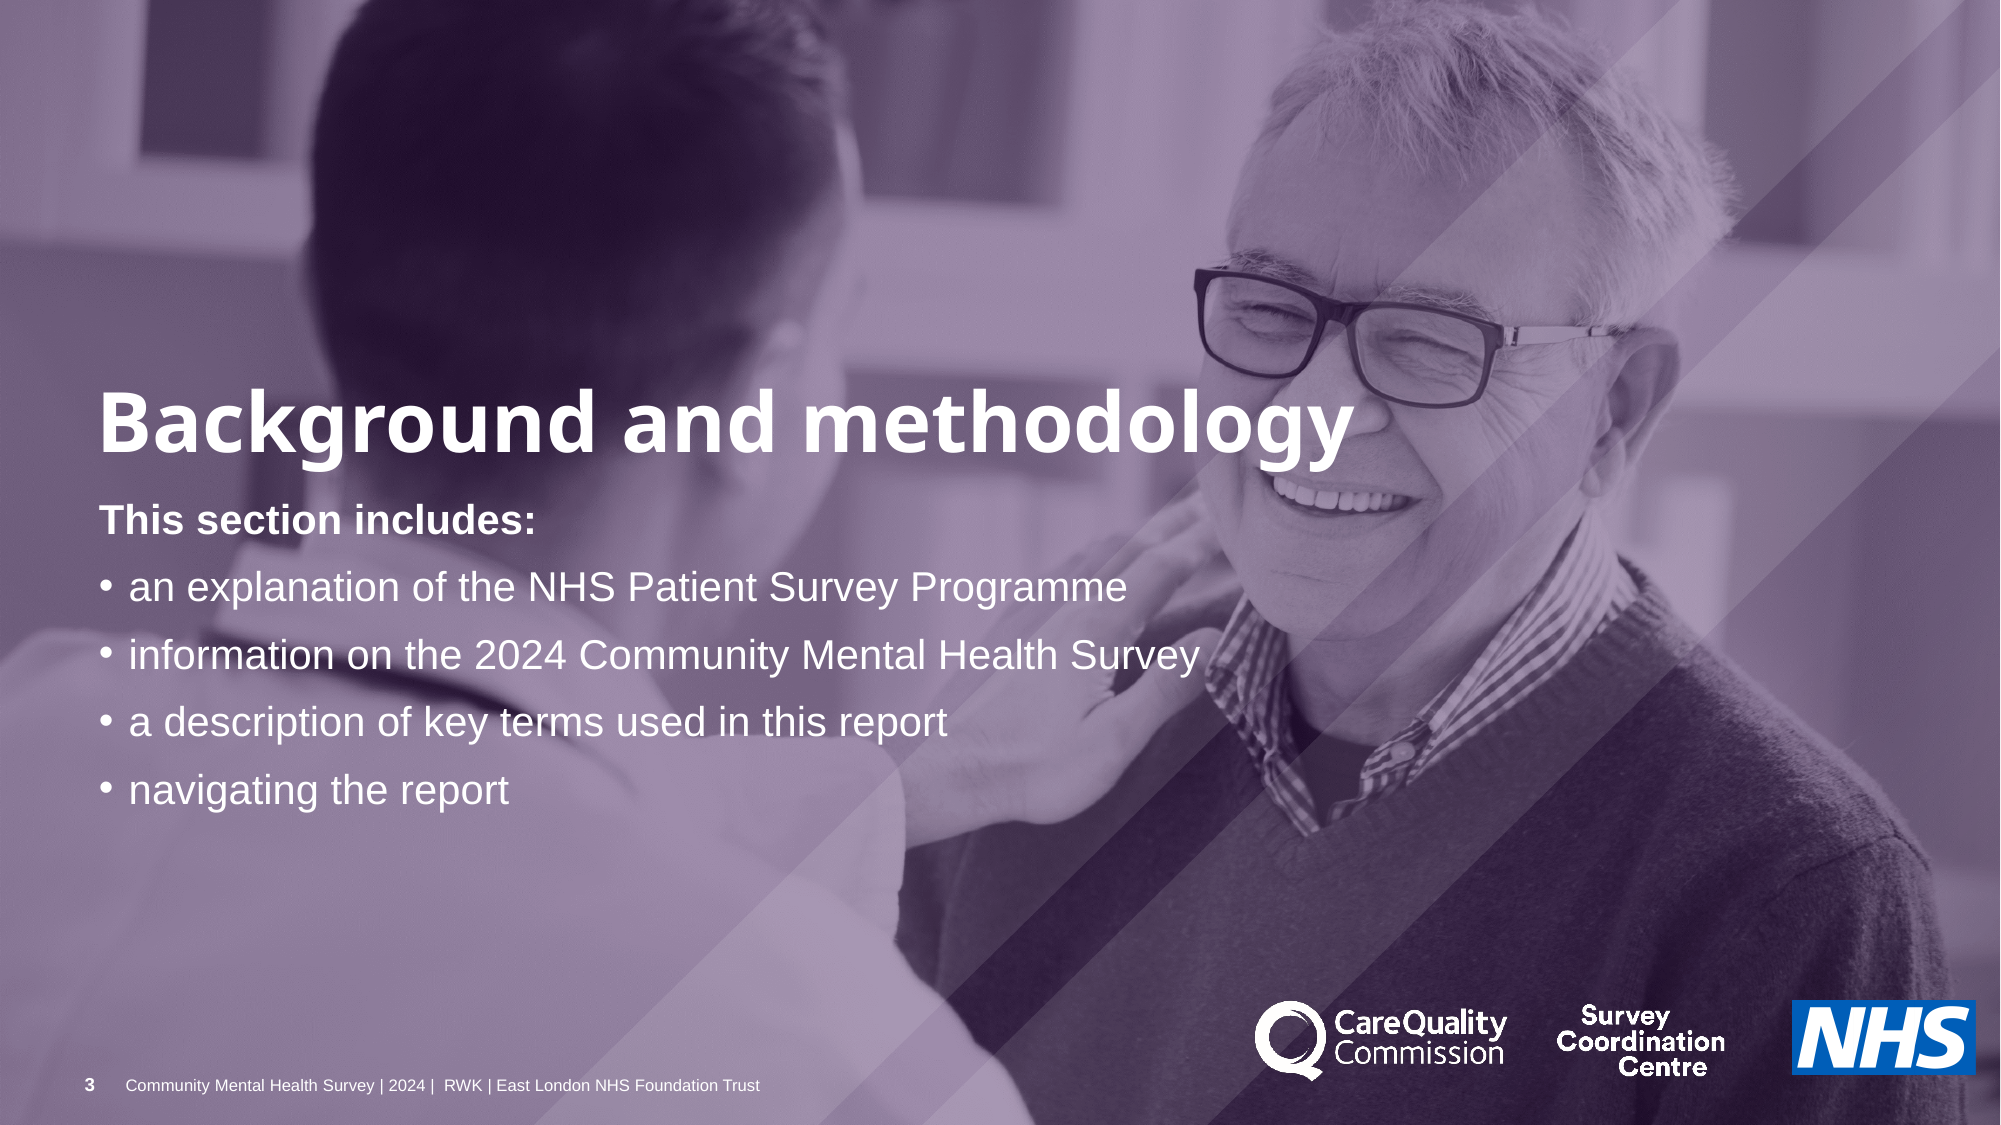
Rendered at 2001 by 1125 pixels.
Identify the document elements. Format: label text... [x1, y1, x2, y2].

text_box 3 [84, 1065, 122, 1125]
picture [1792, 1000, 1976, 1075]
picture [1243, 989, 1514, 1091]
title Background and methodology [96, 380, 1528, 563]
picture [1554, 1001, 1727, 1079]
text_box This section includes: an explanation of the NHS Patient Survey Programme information on the 2024 Community Mental Health Survey a description of key terms used in this report navigating the report [98, 487, 1274, 813]
